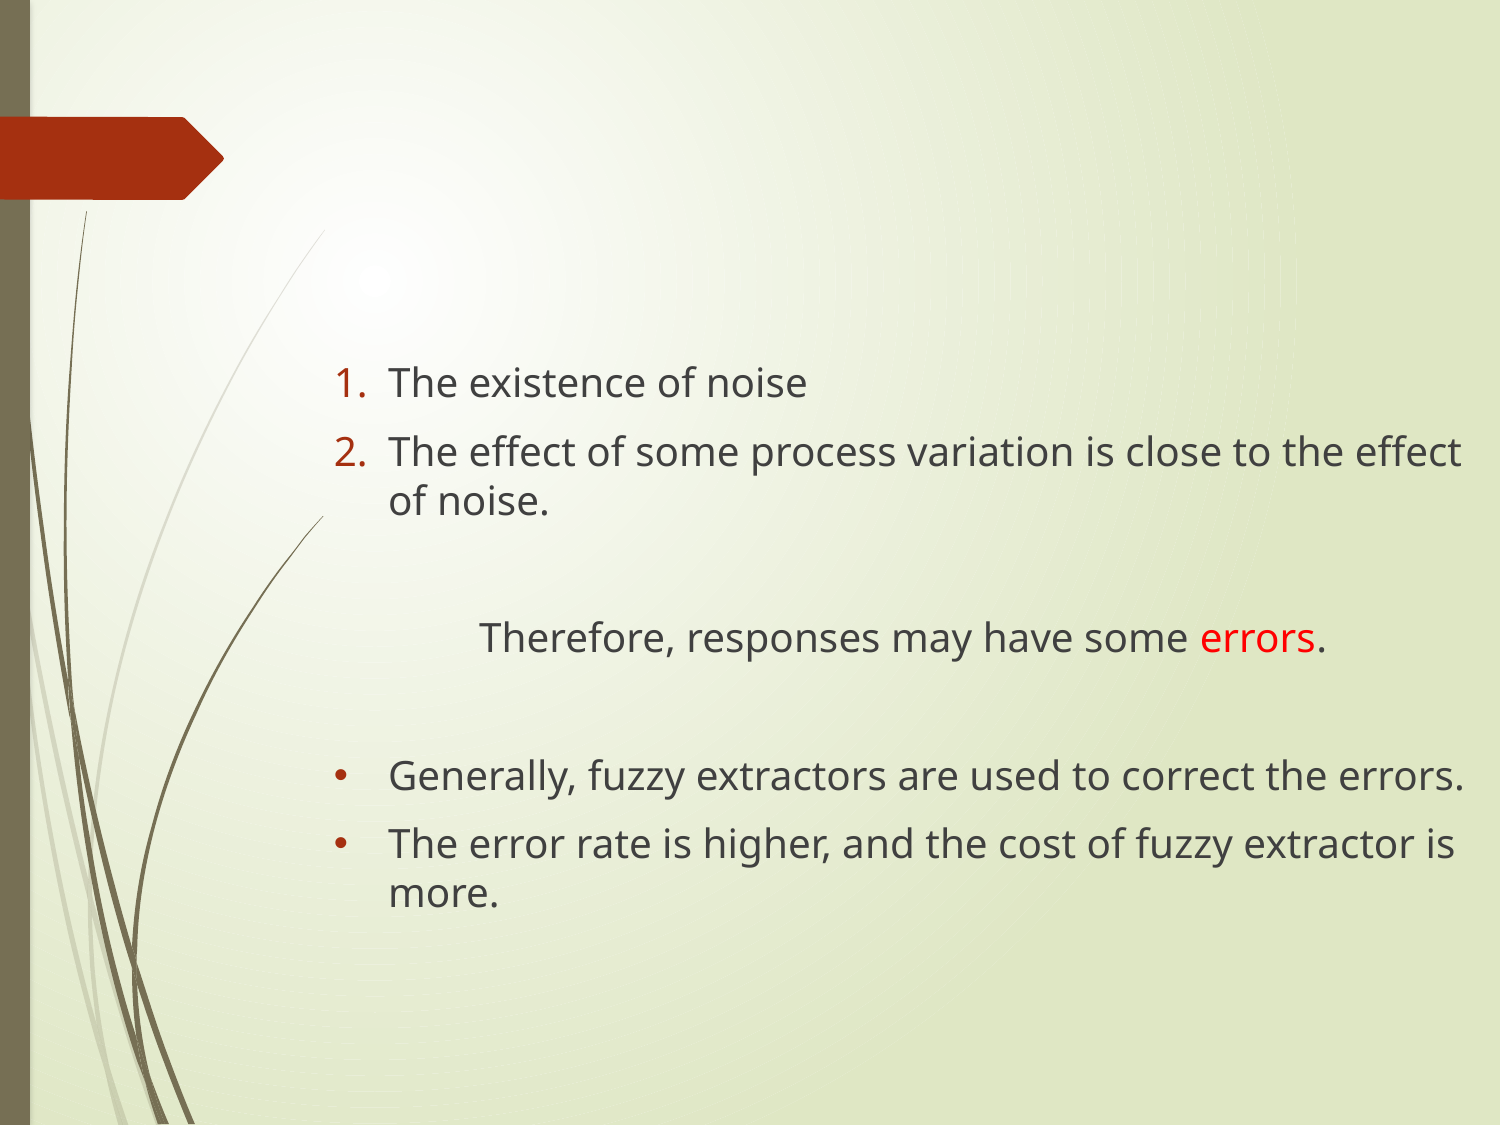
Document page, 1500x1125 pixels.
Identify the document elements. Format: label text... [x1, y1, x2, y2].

list The existence of noise The effect of some process variation is close to the effect of noise. Therefore, responses may have some errors. Generally, fuzzy extractors are used to correct the errors. The error rate is higher, and the cost of fuzzy extractor is more. [318, 350, 1486, 970]
